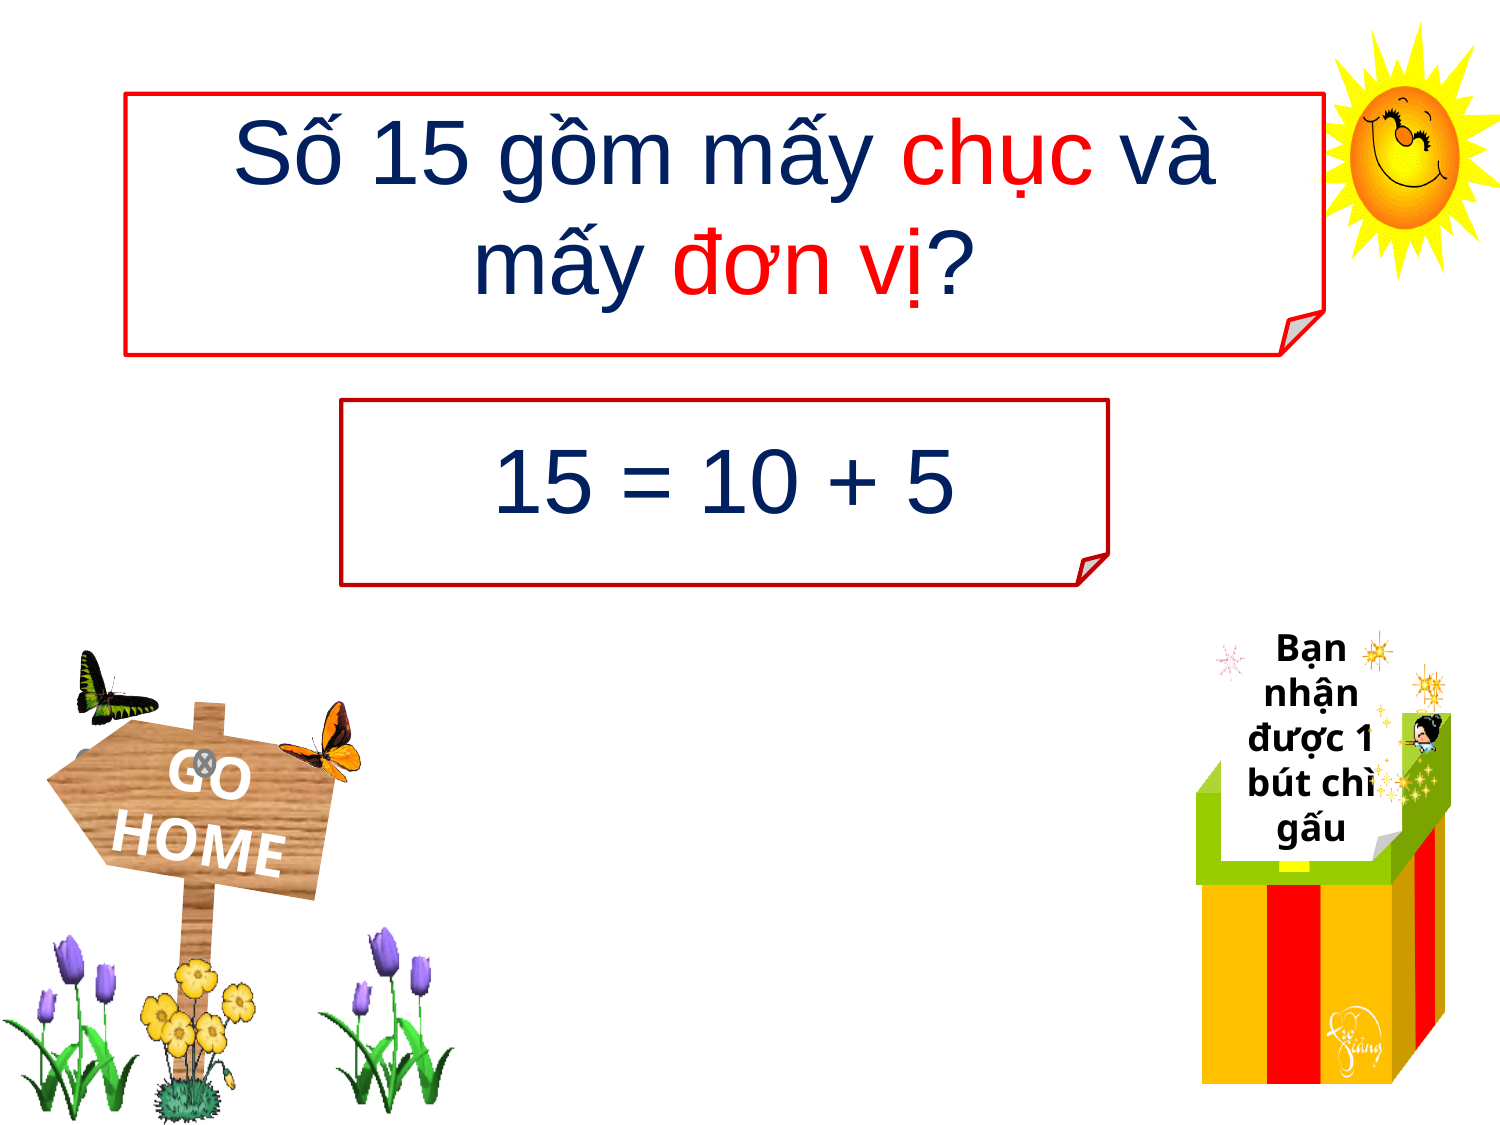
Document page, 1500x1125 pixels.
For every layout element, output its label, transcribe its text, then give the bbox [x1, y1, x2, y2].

text_box [177, 881, 217, 956]
picture [69, 611, 167, 738]
text_box 15 = 10 + 5 [339, 397, 1111, 588]
picture [1287, 0, 1500, 305]
text_box Bạn nhận được 1 bút chì gấu [1275, 641, 1354, 711]
picture [1196, 626, 1451, 1084]
text_box Số 15 gồm mấy chục và mấy đơn vị? [123, 91, 1325, 358]
text_box GO HOME [44, 724, 332, 903]
picture [260, 663, 370, 803]
picture [0, 915, 258, 1125]
picture [315, 907, 459, 1118]
text_box [191, 699, 228, 733]
text_box [193, 748, 217, 778]
